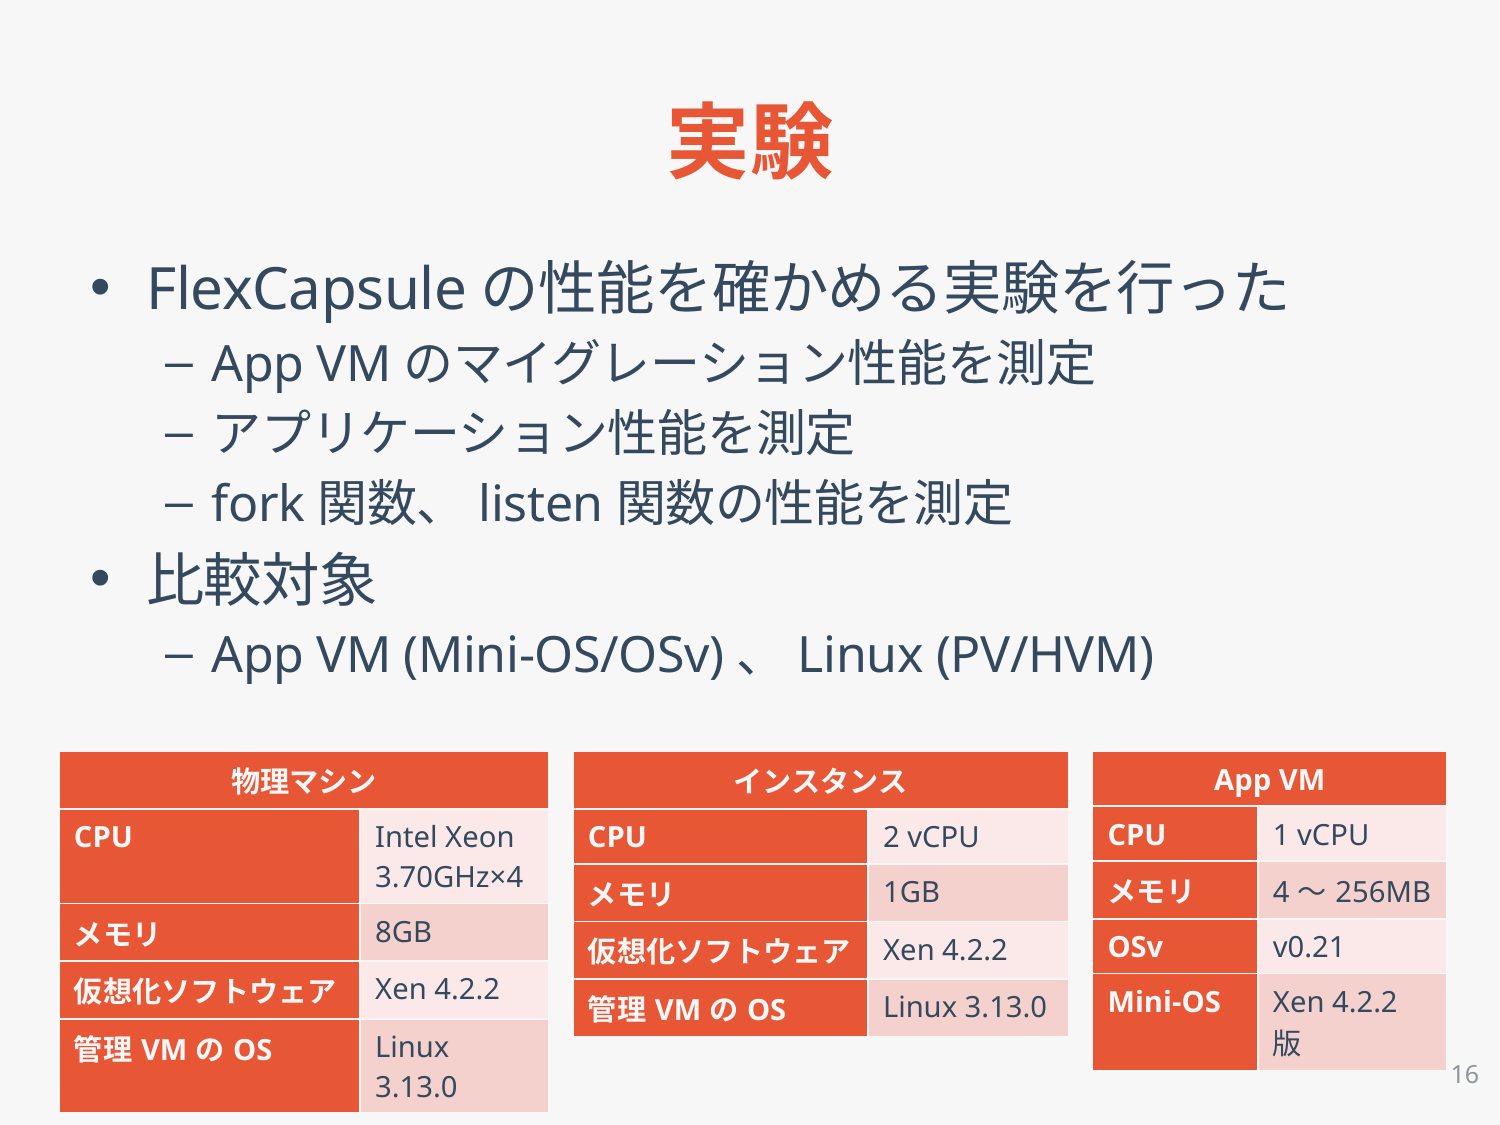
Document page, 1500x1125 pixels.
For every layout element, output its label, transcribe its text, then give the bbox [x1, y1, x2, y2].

table_cell 仮想化ソフトウェア [574, 922, 867, 978]
table_cell 8GB [361, 904, 548, 960]
table_cell 4〜256MB [1259, 862, 1446, 918]
table_cell Xen 4.2.2 [869, 922, 1068, 978]
table_cell 1GB [869, 865, 1068, 921]
table_cell Linux 3.13.0 [361, 1020, 548, 1112]
table_cell メモリ [1093, 862, 1257, 918]
table_header インスタンス [574, 752, 1068, 808]
table_cell Xen 4.2.2 [361, 962, 548, 1018]
table_cell v0.21 [1259, 920, 1446, 973]
table_cell 2 vCPU [869, 810, 1068, 863]
slide_number 16 [1144, 1045, 1495, 1106]
table_cell 仮想化ソフトウェア [60, 962, 359, 1018]
table_cell メモリ [574, 865, 867, 921]
table_cell CPU [574, 810, 867, 863]
table_cell OSv [1093, 920, 1257, 973]
table_cell 1 vCPU [1259, 807, 1446, 860]
table_cell Linux 3.13.0 [869, 980, 1068, 1036]
list FlexCapsuleの性能を確かめる実験を行った App VMのマイグレーション性能を測定 アプリケーション性能を測定 fork関数、listen関数の性能を測定 比較対象 App VM (Mini-OS/OSv)、Linux (PV/HVM) [75, 243, 1425, 1047]
table_cell 管理VMのOS [60, 1020, 359, 1112]
table_cell CPU [60, 810, 359, 903]
table_cell 管理VMのOS [574, 980, 867, 1036]
table_header 物理マシン [60, 752, 548, 808]
table_cell CPU [1093, 807, 1257, 860]
table_cell Intel Xeon 3.70GHz×4 [361, 810, 548, 903]
title 実験 [29, 45, 1471, 233]
table_cell Xen 4.2.2版 [1259, 974, 1446, 1070]
table_cell Mini-OS [1093, 974, 1257, 1070]
table_cell メモリ [60, 904, 359, 960]
table_header App VM [1093, 752, 1446, 805]
